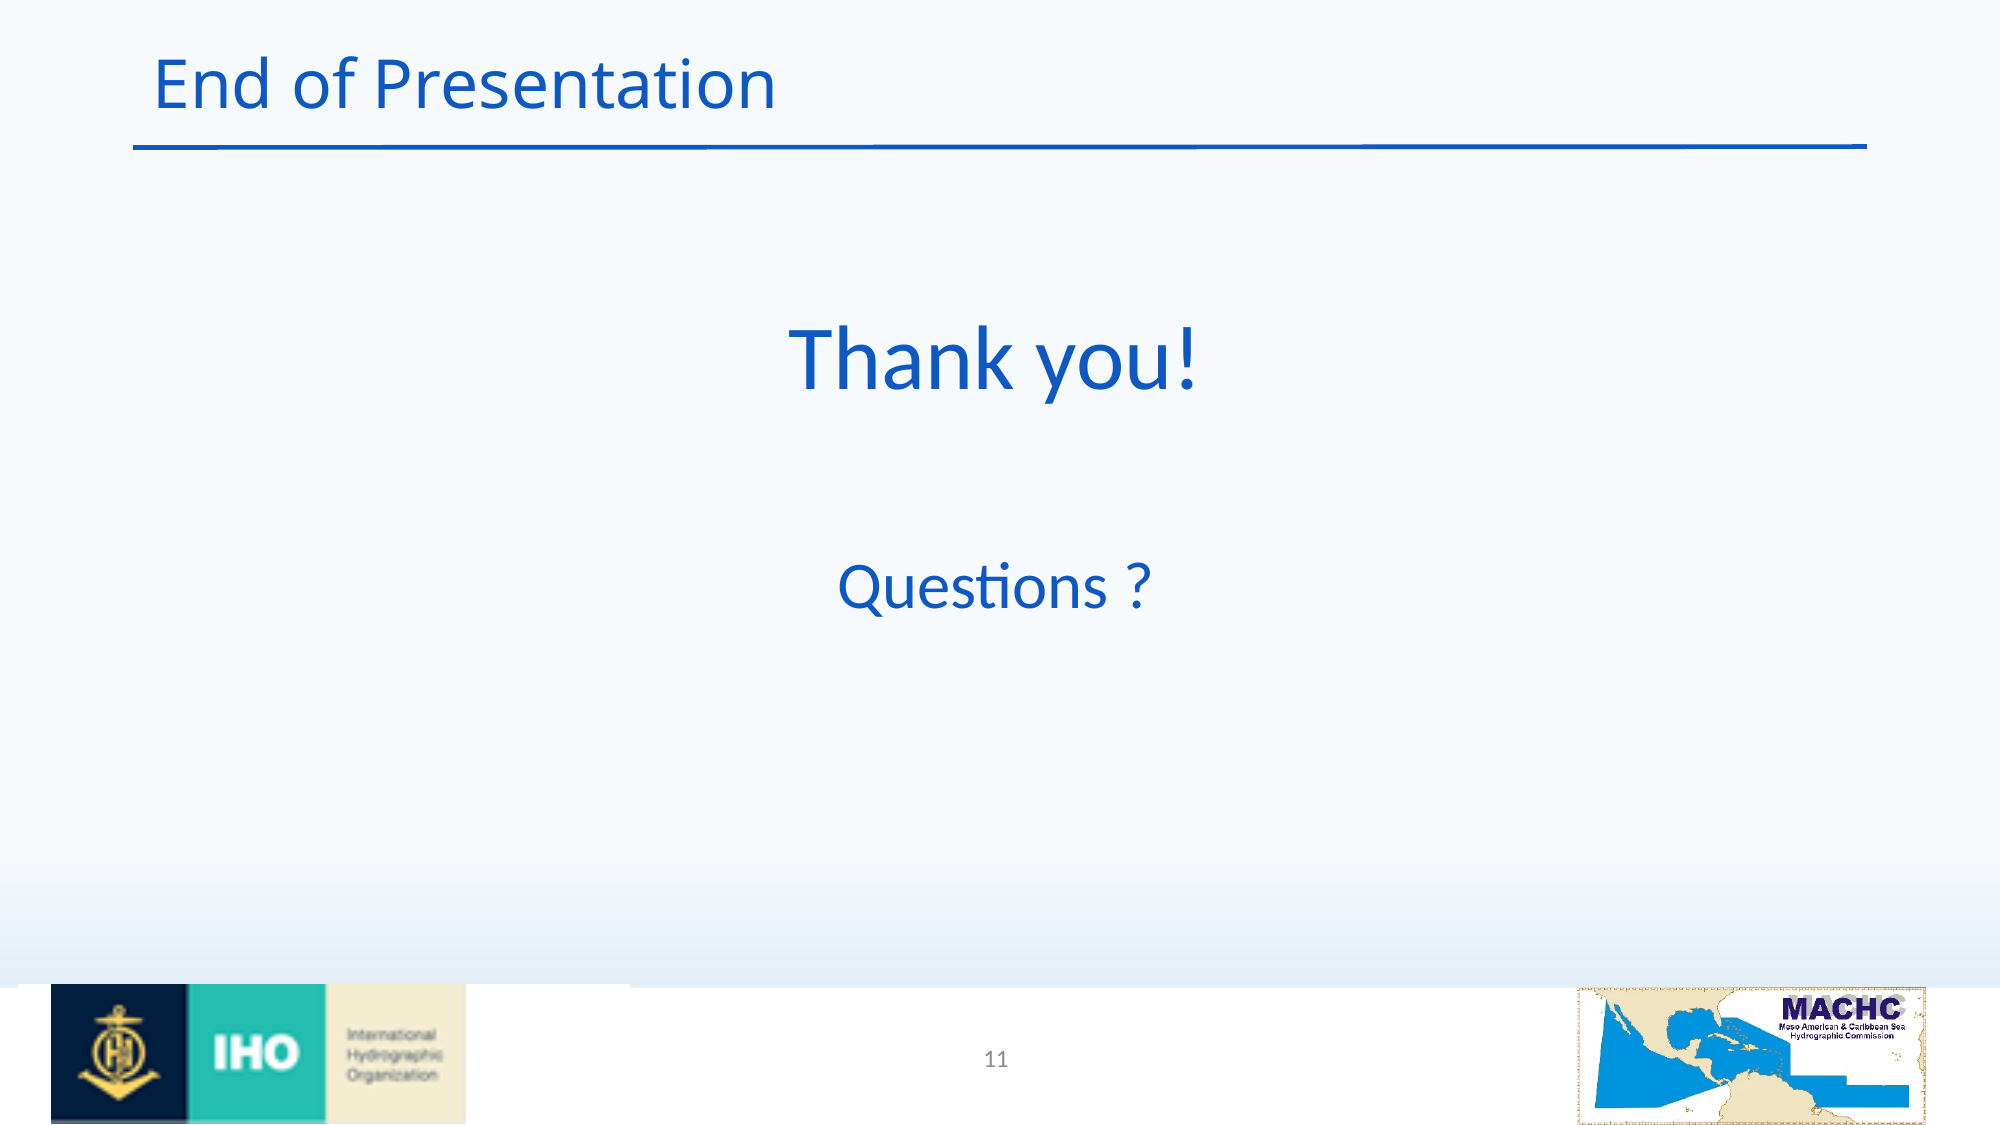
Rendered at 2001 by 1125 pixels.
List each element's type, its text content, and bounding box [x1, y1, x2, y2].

title End of Presentation [137, 42, 1863, 132]
picture [51, 984, 466, 1124]
slide_number 11 [771, 1027, 1221, 1088]
picture [1577, 987, 1926, 1125]
text_box [18, 984, 630, 1125]
list Thank you! Questions ? [362, 303, 1630, 658]
